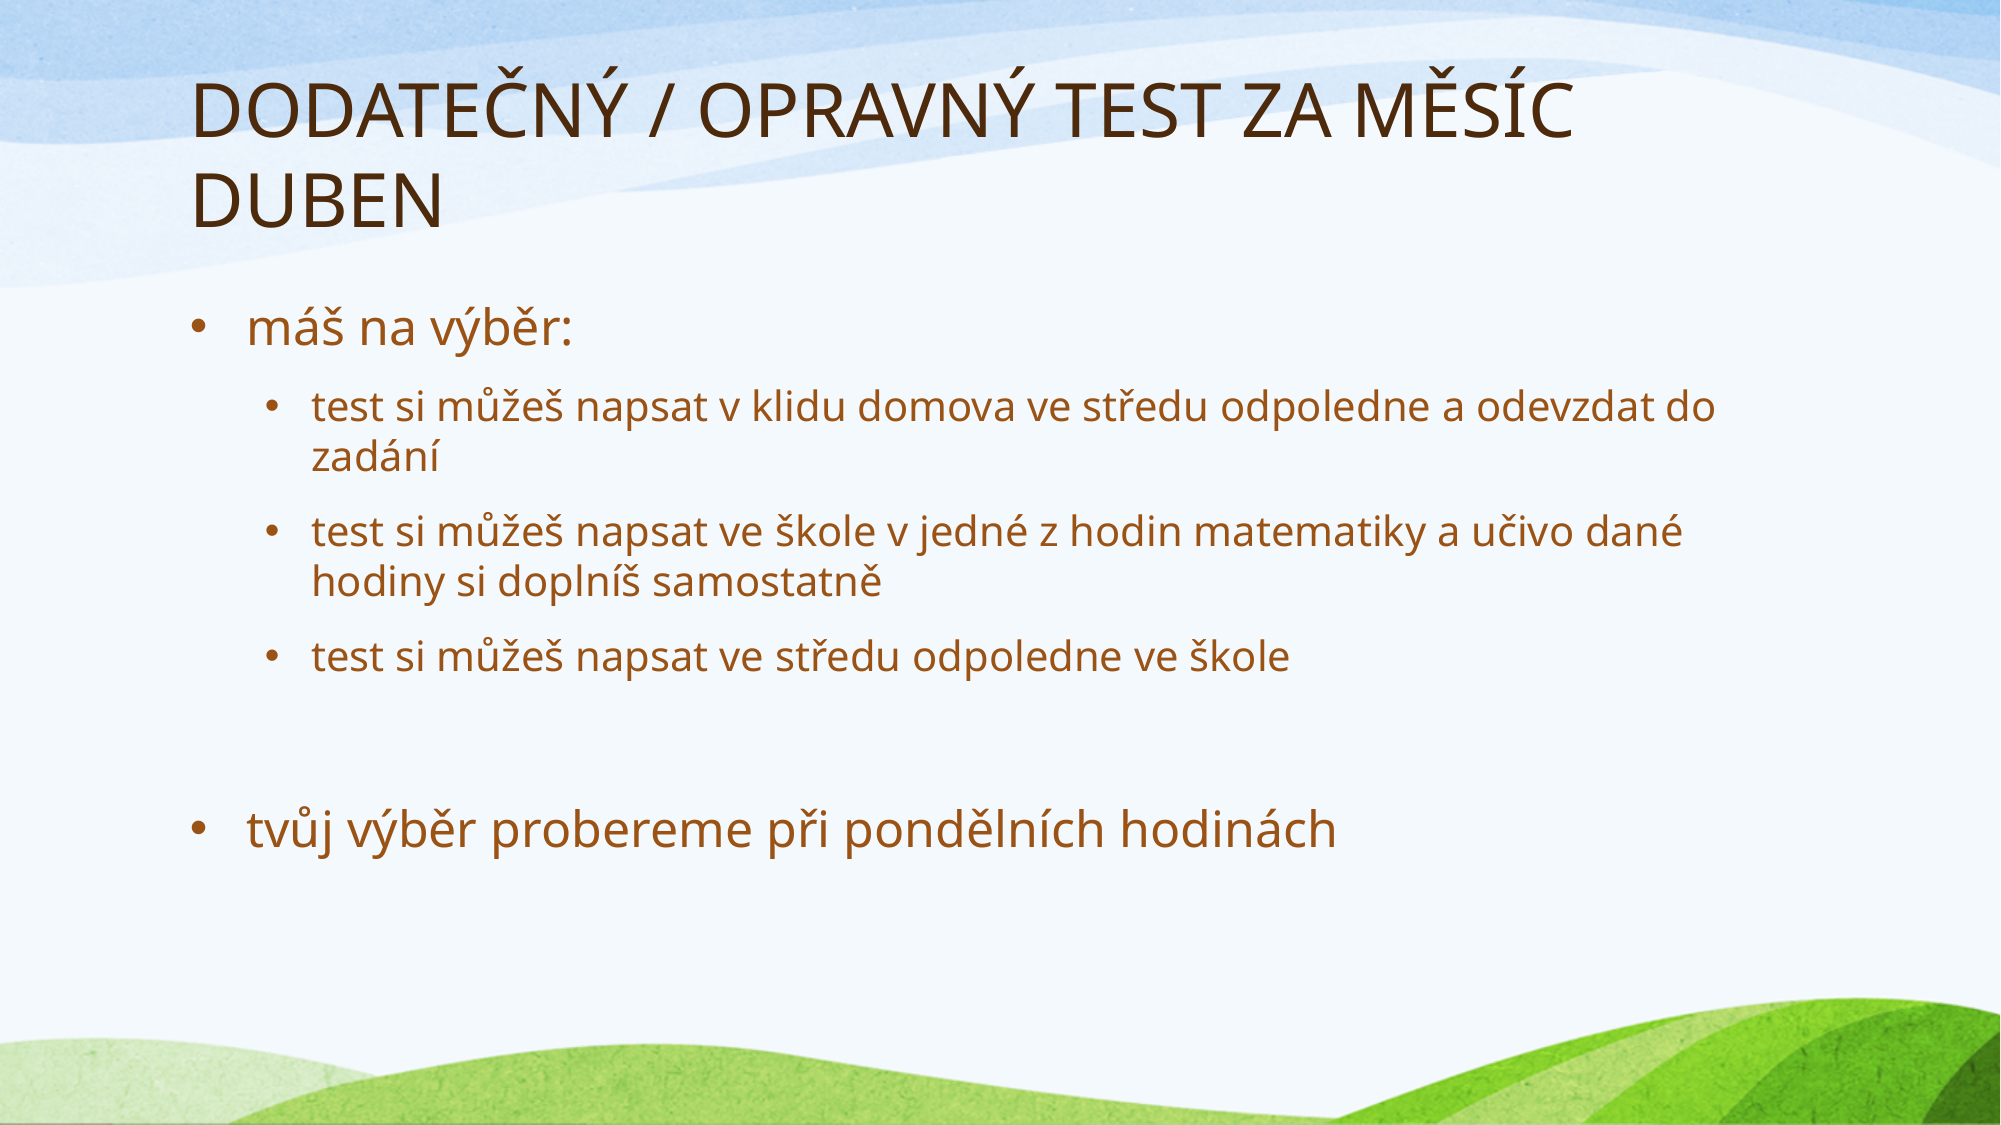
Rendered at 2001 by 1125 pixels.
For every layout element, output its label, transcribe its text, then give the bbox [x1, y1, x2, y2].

picture [0, 0, 2001, 1125]
title DODATEČNÝ / OPRAVNÝ TEST ZA MĚSÍC DUBEN [174, 50, 1825, 250]
list máš na výběr: test si můžeš napsat v klidu domova ve středu odpoledne a odevzdat do zadání test si můžeš napsat ve škole v jedné z hodin matematiky a učivo dané hodiny si doplníš samostatně test si můžeš napsat ve středu odpoledne ve škole tvůj výběr probereme při pondělních hodinách [174, 287, 1825, 915]
